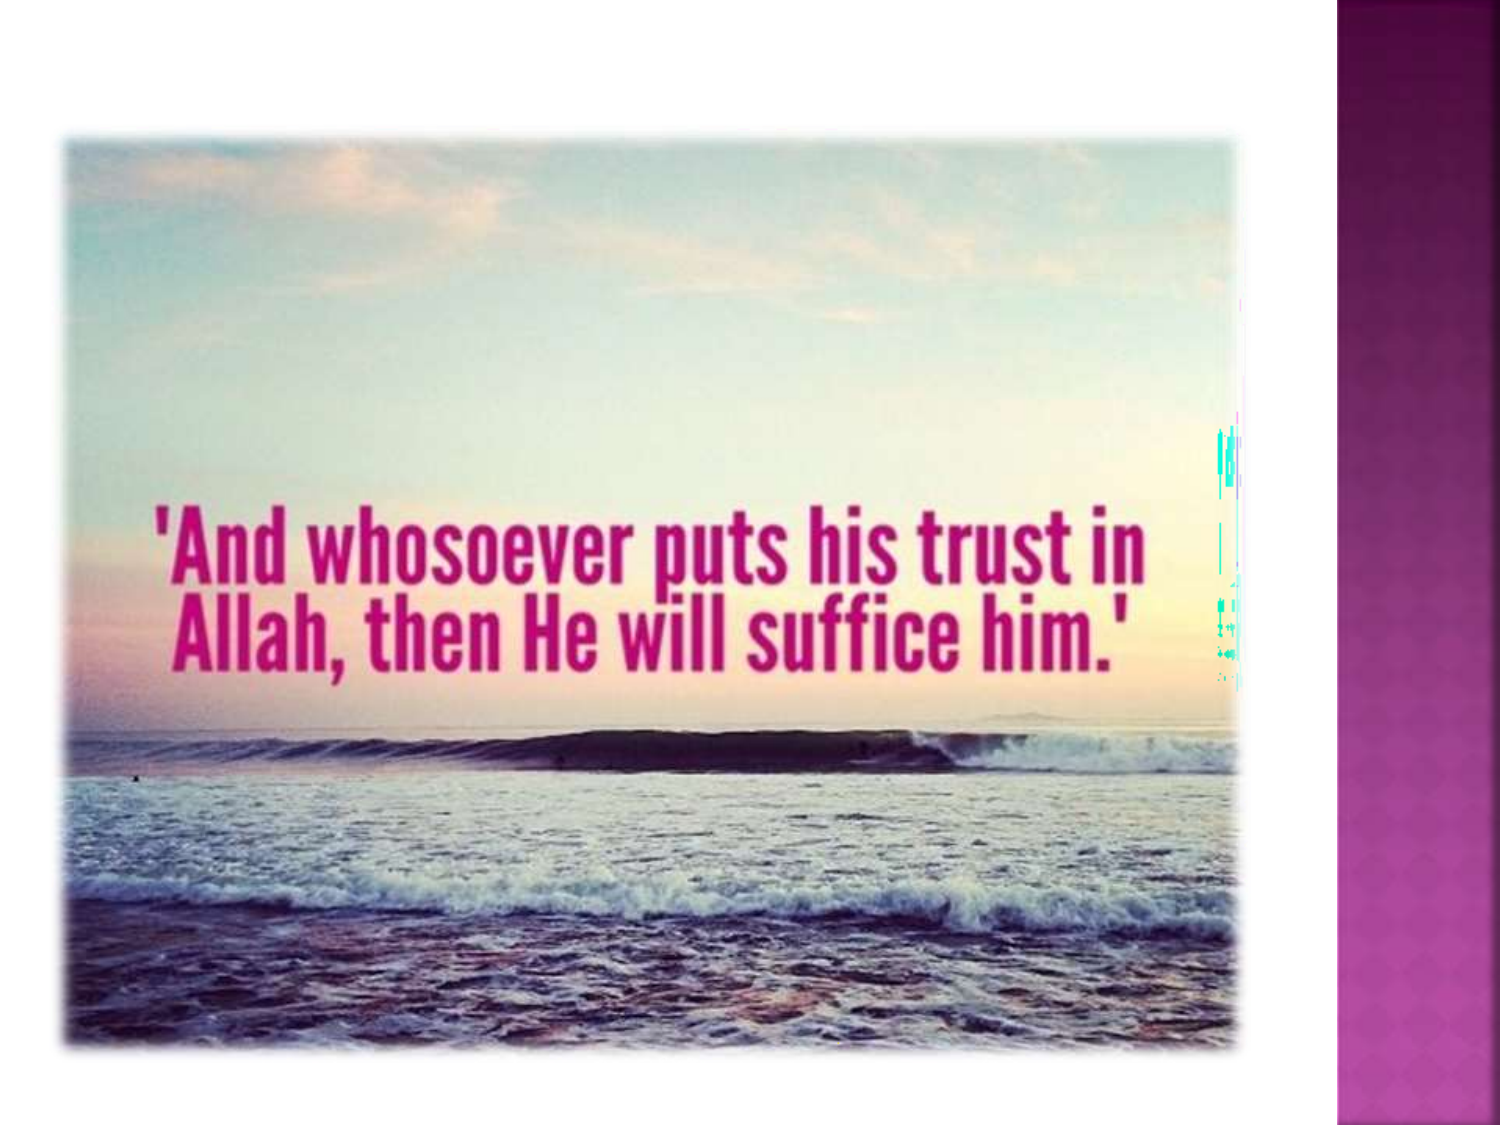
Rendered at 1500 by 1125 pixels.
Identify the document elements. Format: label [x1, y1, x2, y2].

picture [1337, 0, 1500, 1125]
picture [49, 124, 1251, 1063]
